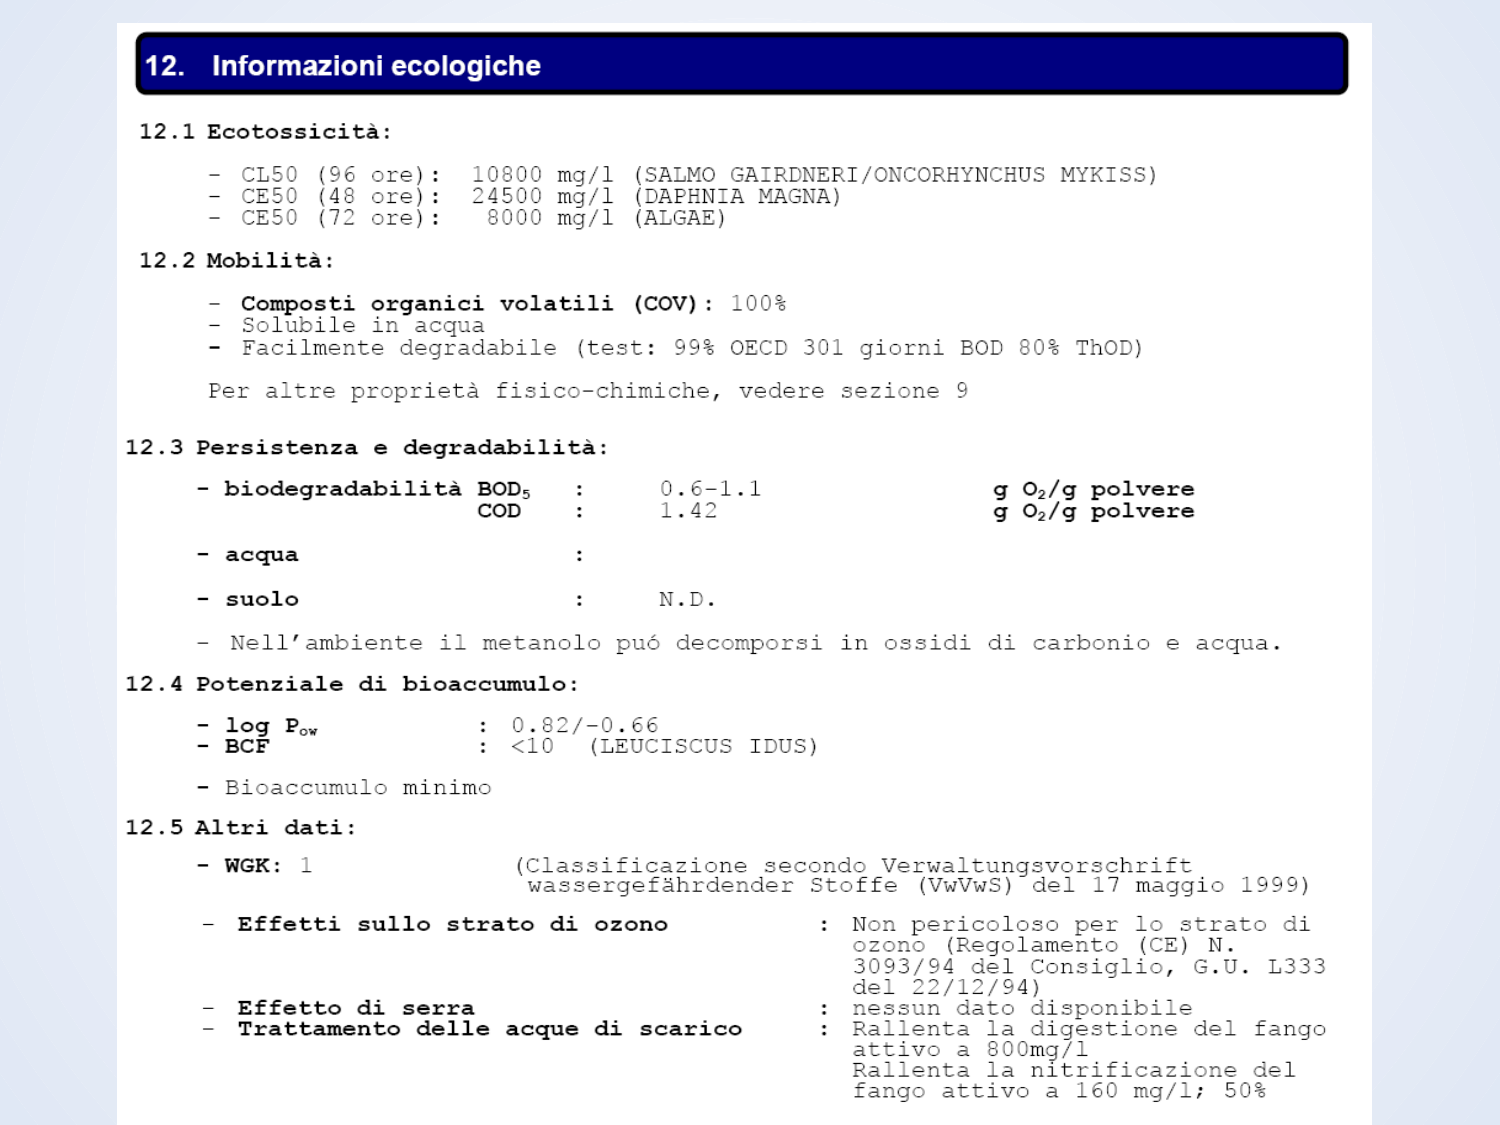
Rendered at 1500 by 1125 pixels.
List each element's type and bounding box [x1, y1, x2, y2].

picture [116, 23, 1372, 1125]
